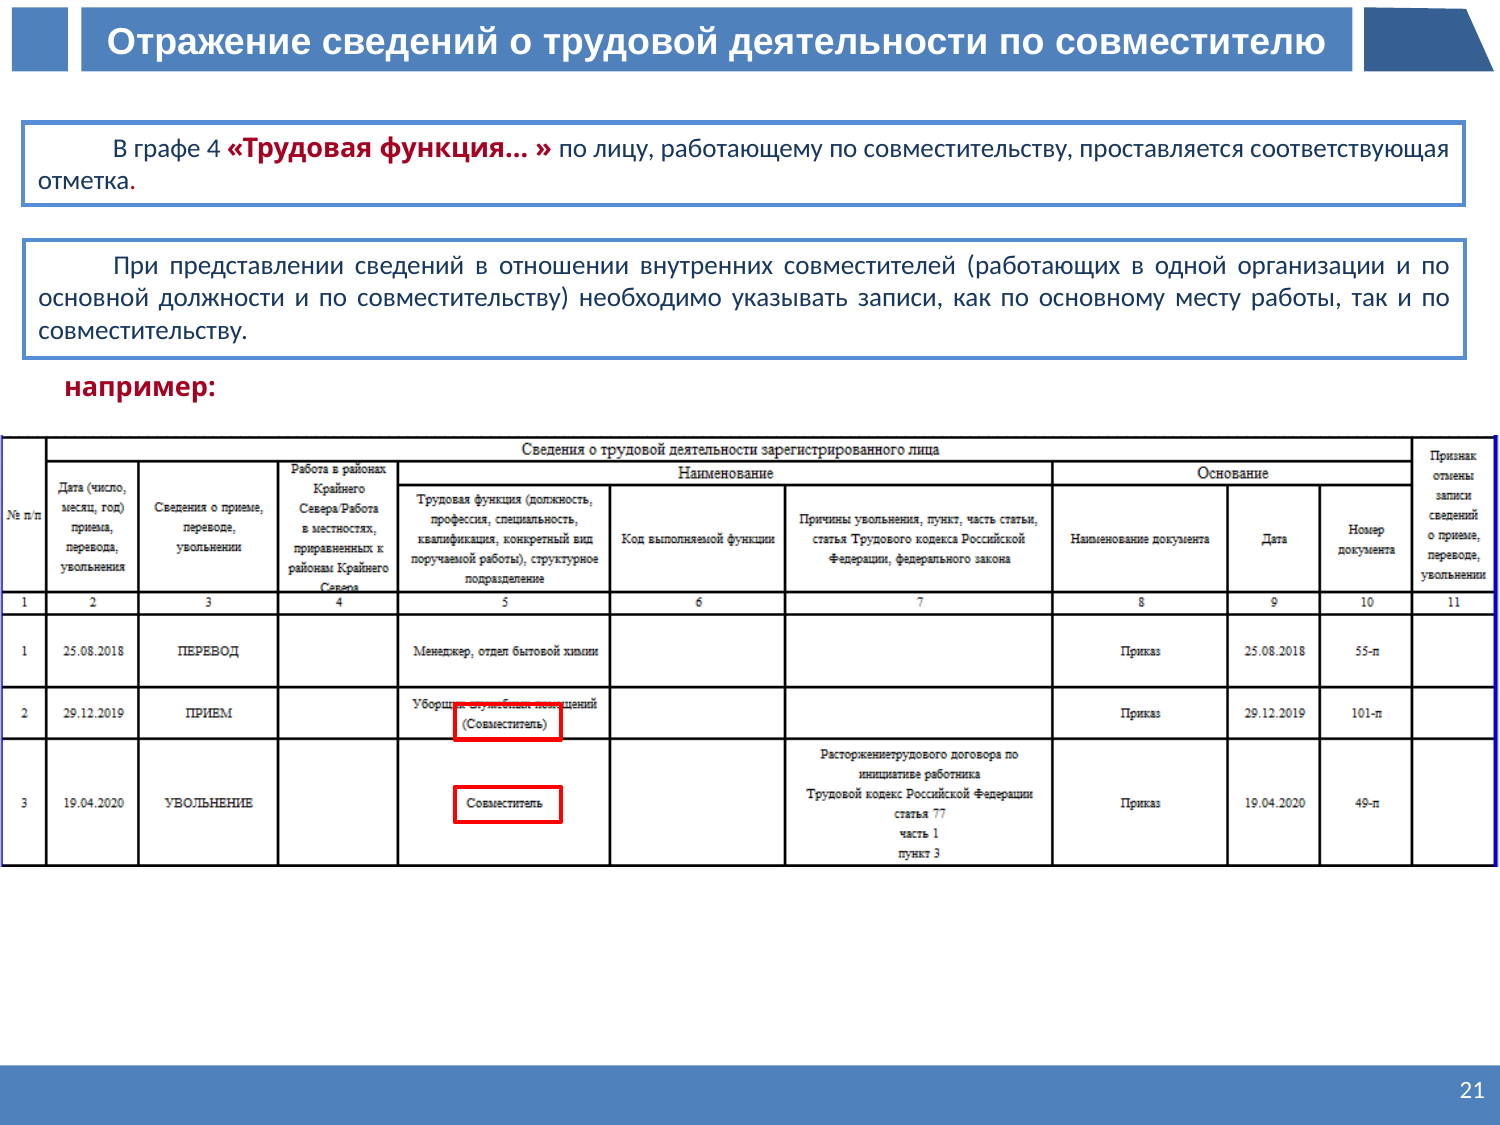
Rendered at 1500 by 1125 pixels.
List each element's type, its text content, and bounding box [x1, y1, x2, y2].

text_box [11, 7, 68, 72]
slide_number 21 [1435, 875, 1500, 1125]
text_box [1364, 7, 1495, 72]
picture [0, 435, 1500, 867]
text_box При представлении сведений в отношении внутренних совместителей (работающих в одной организации и по основной должности и по совместительству) необходимо указывать записи, как по основному месту работы, так и по совместительству. [23, 239, 1465, 358]
text_box Отражение сведений о трудовой деятельности по совместителю [81, 7, 1353, 72]
text_box [0, 1065, 1435, 1125]
text_box В графе 4 «Трудовая функция… » по лицу, работающему по совместительству, проставляется соответствующая отметка. [23, 122, 1465, 206]
text_box например: [49, 362, 231, 410]
